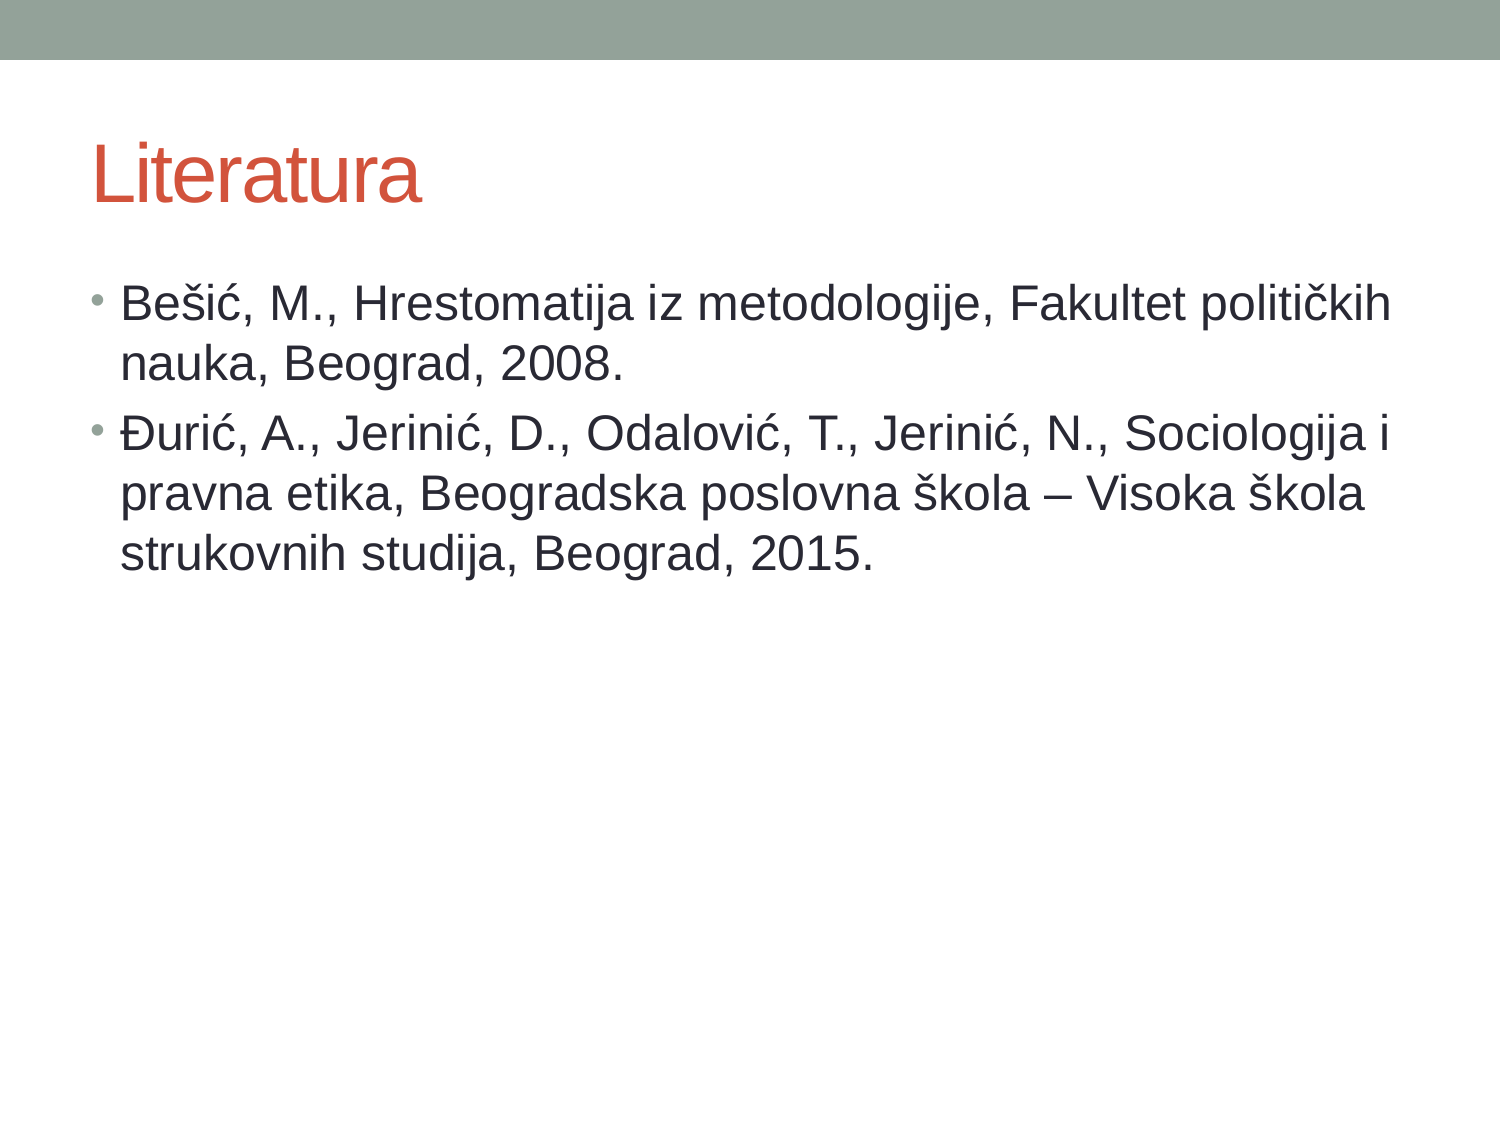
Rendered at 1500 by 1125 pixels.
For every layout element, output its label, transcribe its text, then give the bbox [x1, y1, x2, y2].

list Bešić, M., Hrestomatija iz metodologije, Fakultet političkih nauka, Beograd, 2008. Đurić, A., Jerinić, D., Odalović, T., Jerinić, N., Sociologija i pravna etika, Beogradska poslovna škola – Visoka škola strukovnih studija, Beograd, 2015. [75, 262, 1425, 1063]
title Literatura [75, 87, 1425, 250]
